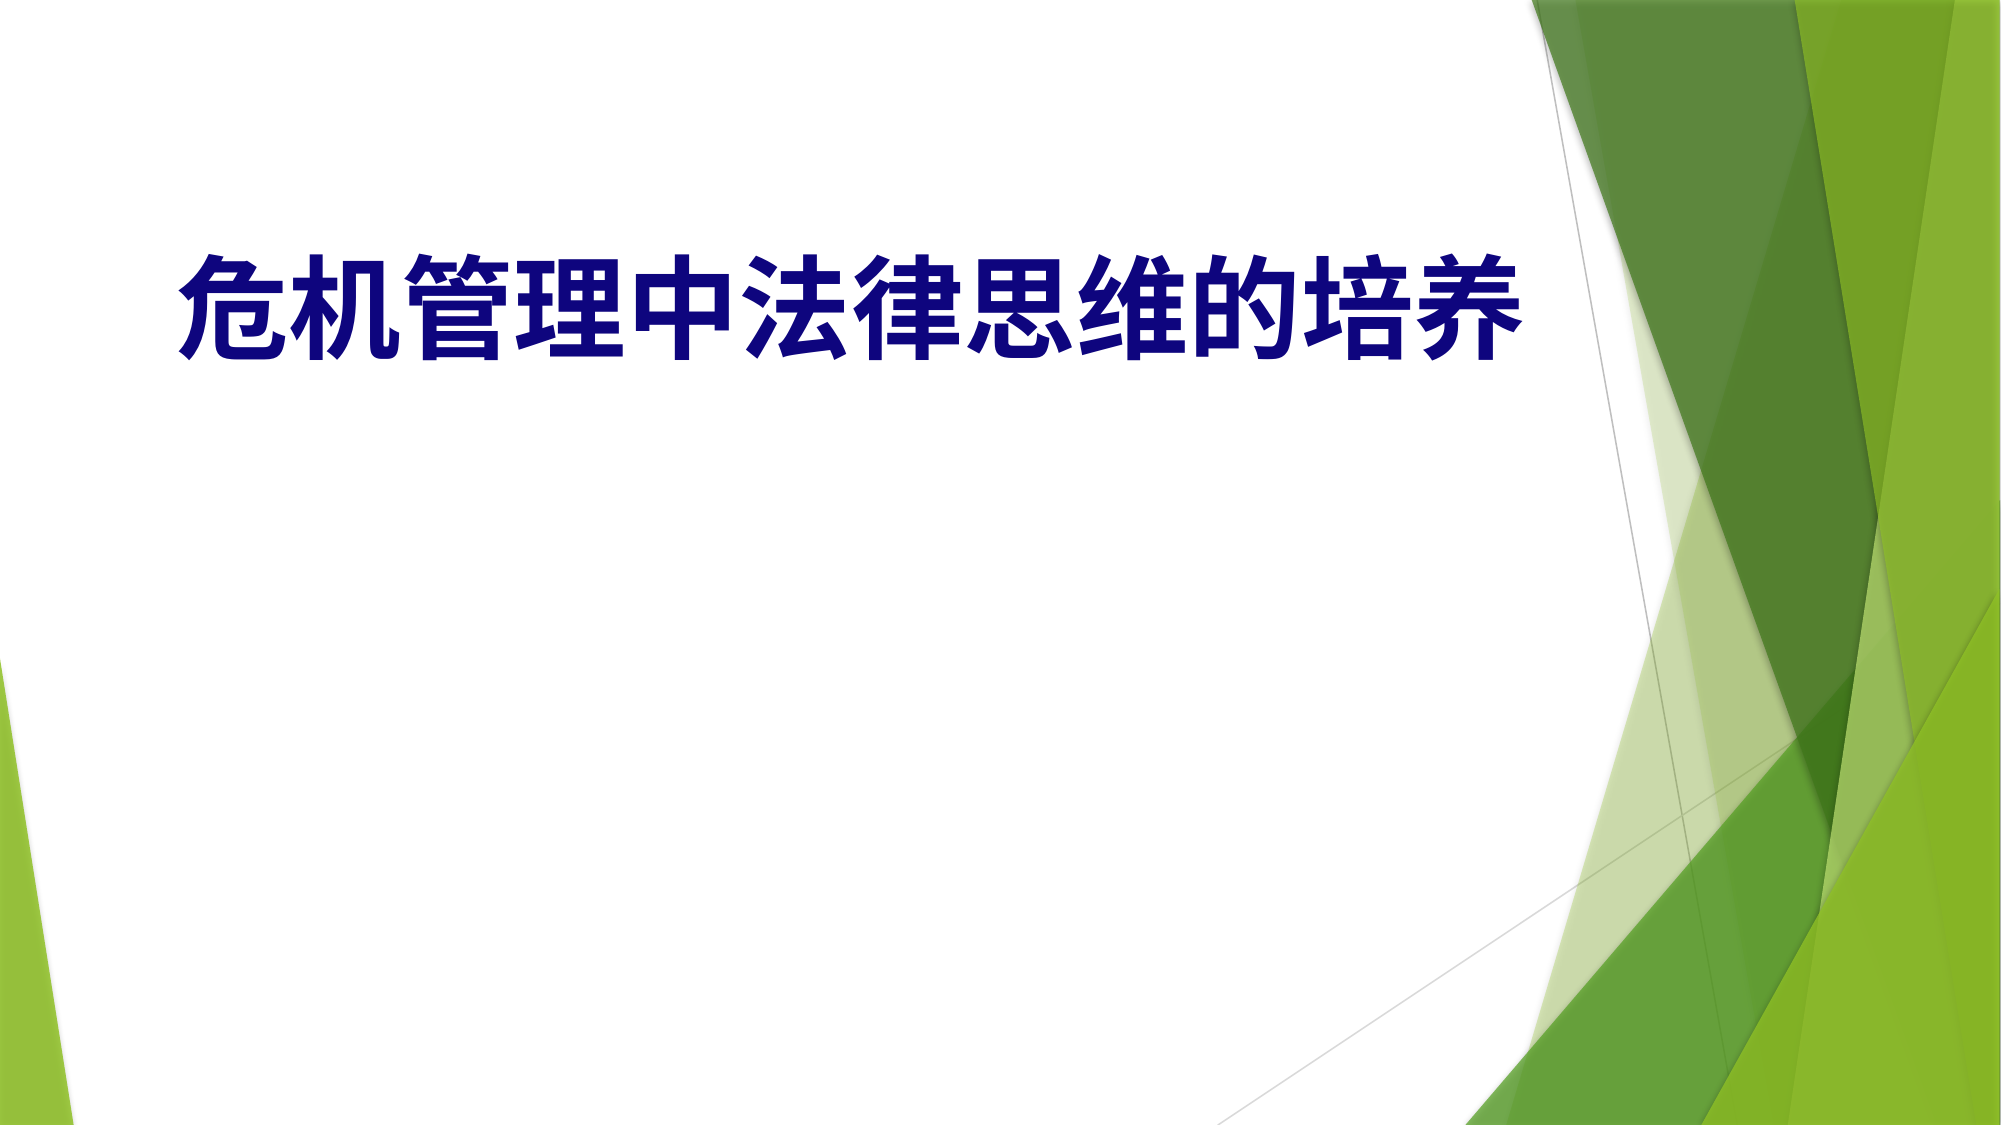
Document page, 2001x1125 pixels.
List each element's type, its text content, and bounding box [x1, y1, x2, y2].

title 危机管理中法律思维的培养 [100, 230, 1603, 449]
